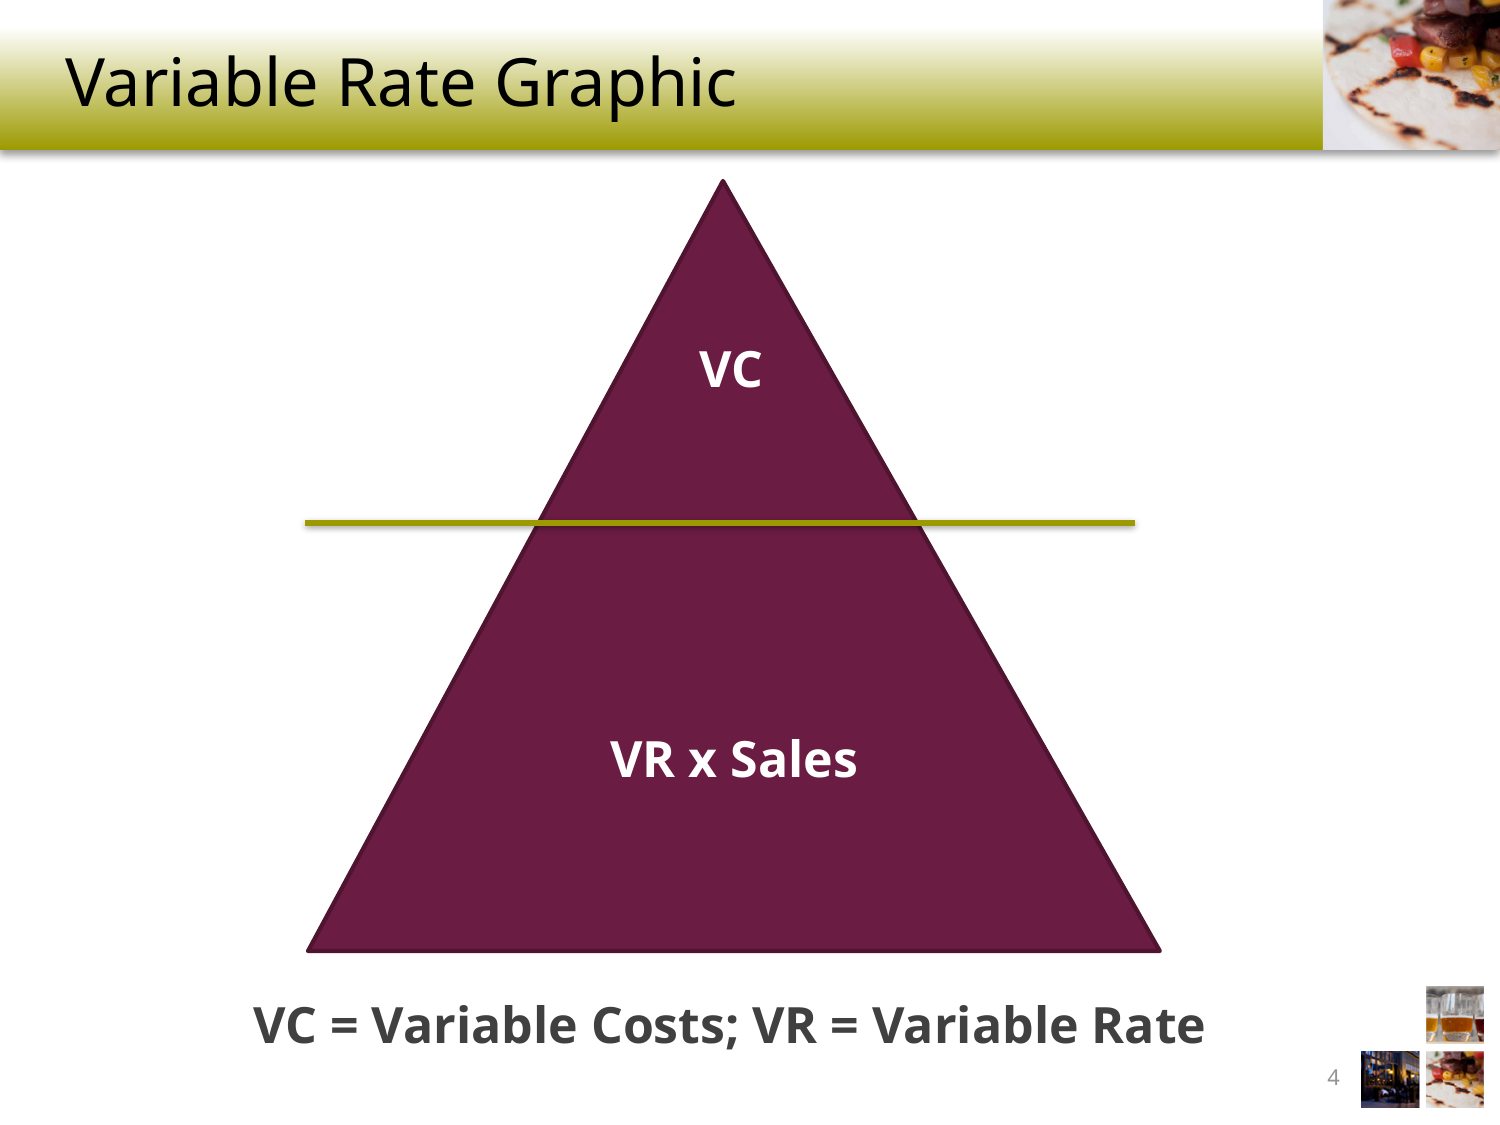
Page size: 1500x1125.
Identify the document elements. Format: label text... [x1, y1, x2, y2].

text_box [638, 178, 813, 334]
list VC = Variable Costs; VR = Variable Rate [29, 989, 1431, 1106]
text_box VR x Sales [579, 724, 889, 808]
title Variable Rate Graphic [49, 0, 1451, 151]
text_box [306, 533, 1162, 954]
picture [1451, 0, 1500, 150]
slide_number 4 [1177, 1047, 1355, 1108]
picture [1361, 986, 1484, 1108]
text_box [538, 376, 917, 518]
text_box VC [615, 334, 848, 448]
